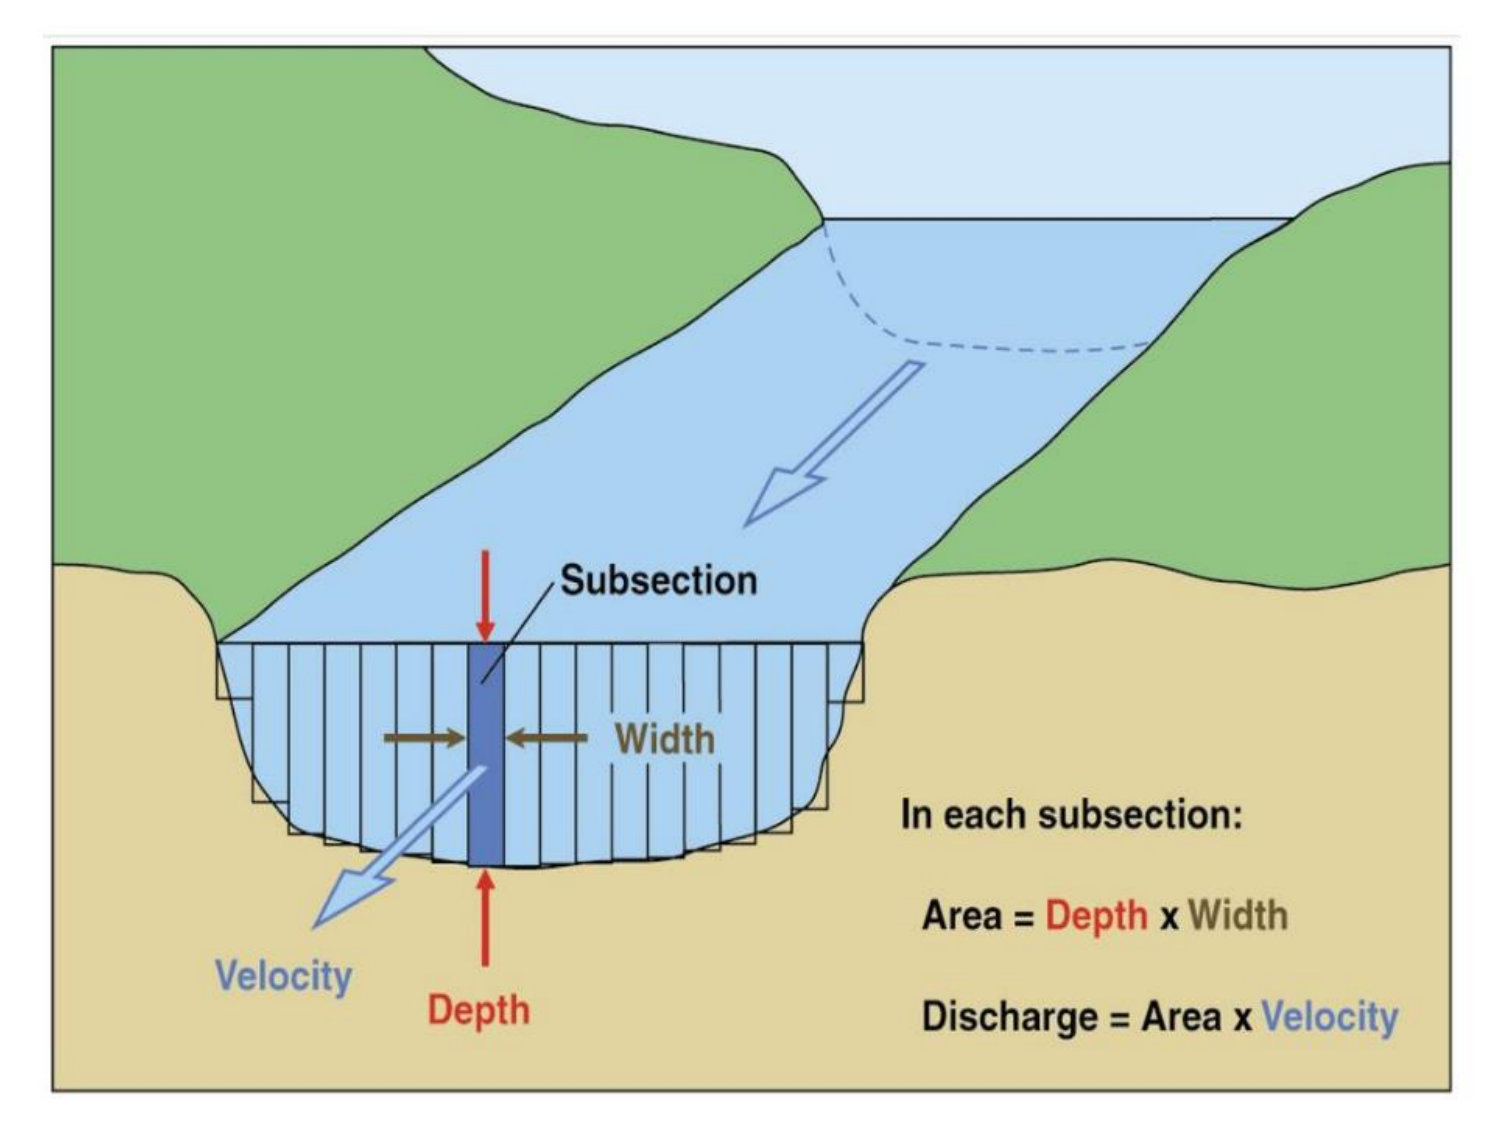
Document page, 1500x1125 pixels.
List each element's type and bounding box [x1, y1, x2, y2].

list [1, 1, 1496, 1124]
